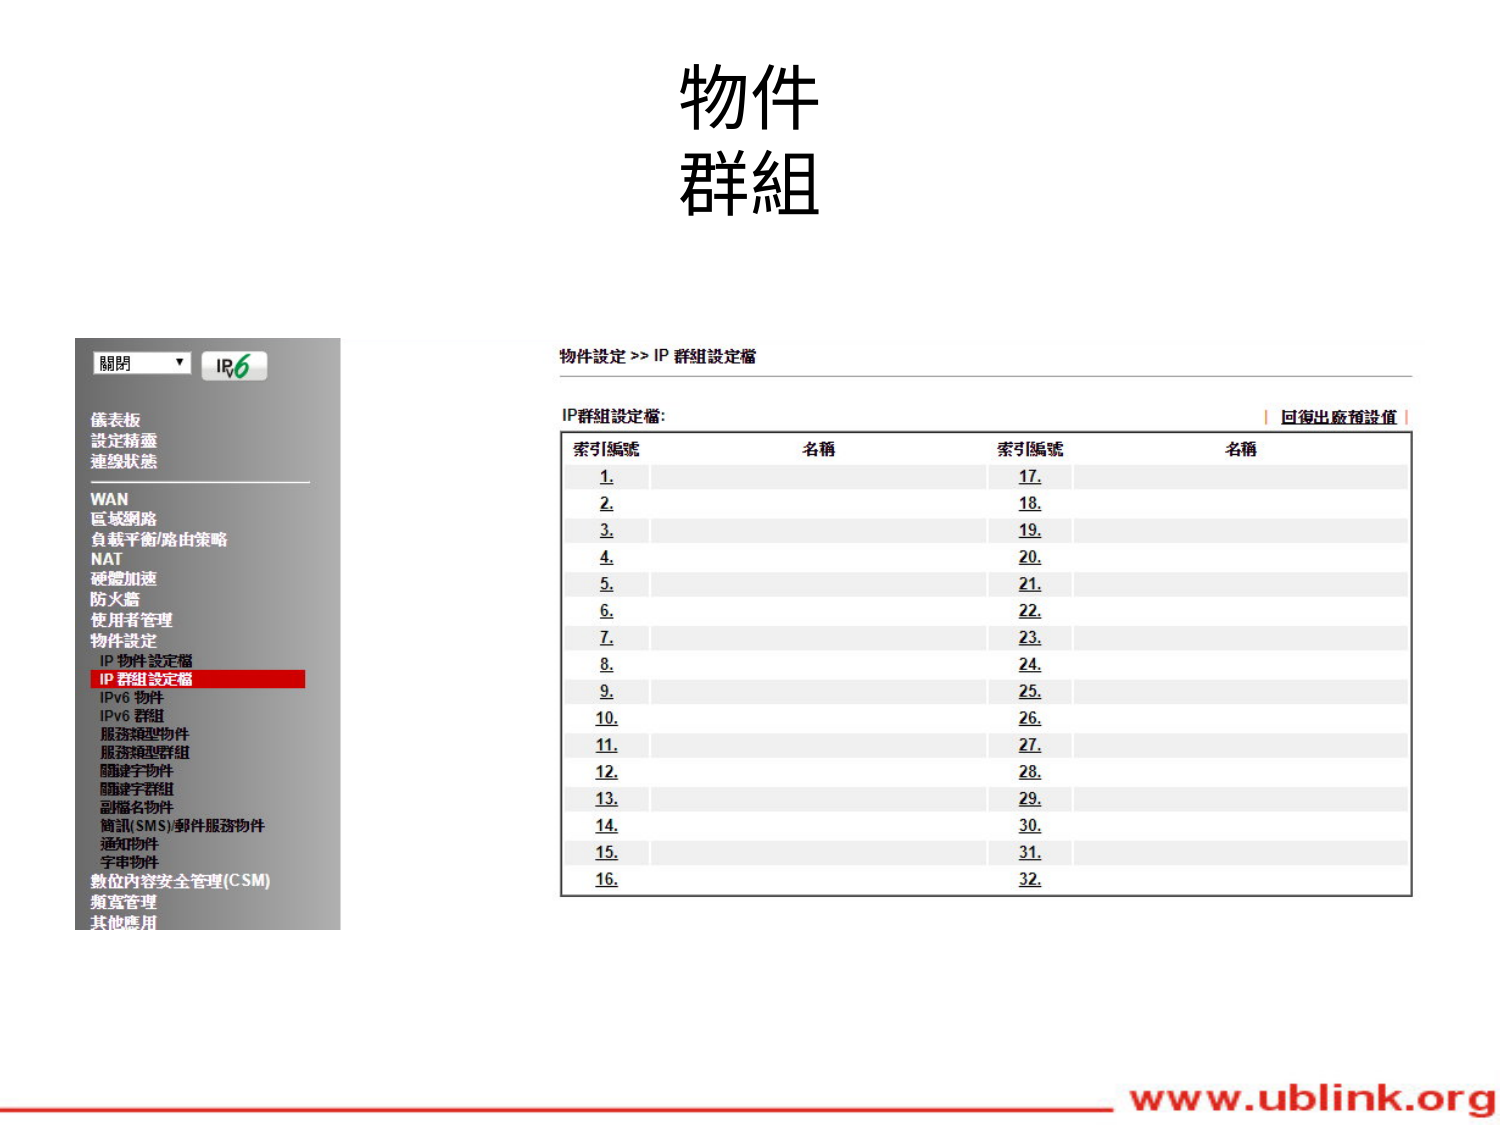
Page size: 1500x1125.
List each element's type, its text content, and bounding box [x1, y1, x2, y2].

title 物件 群組 [75, 45, 1425, 233]
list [74, 337, 1426, 930]
picture [0, 1070, 1500, 1125]
